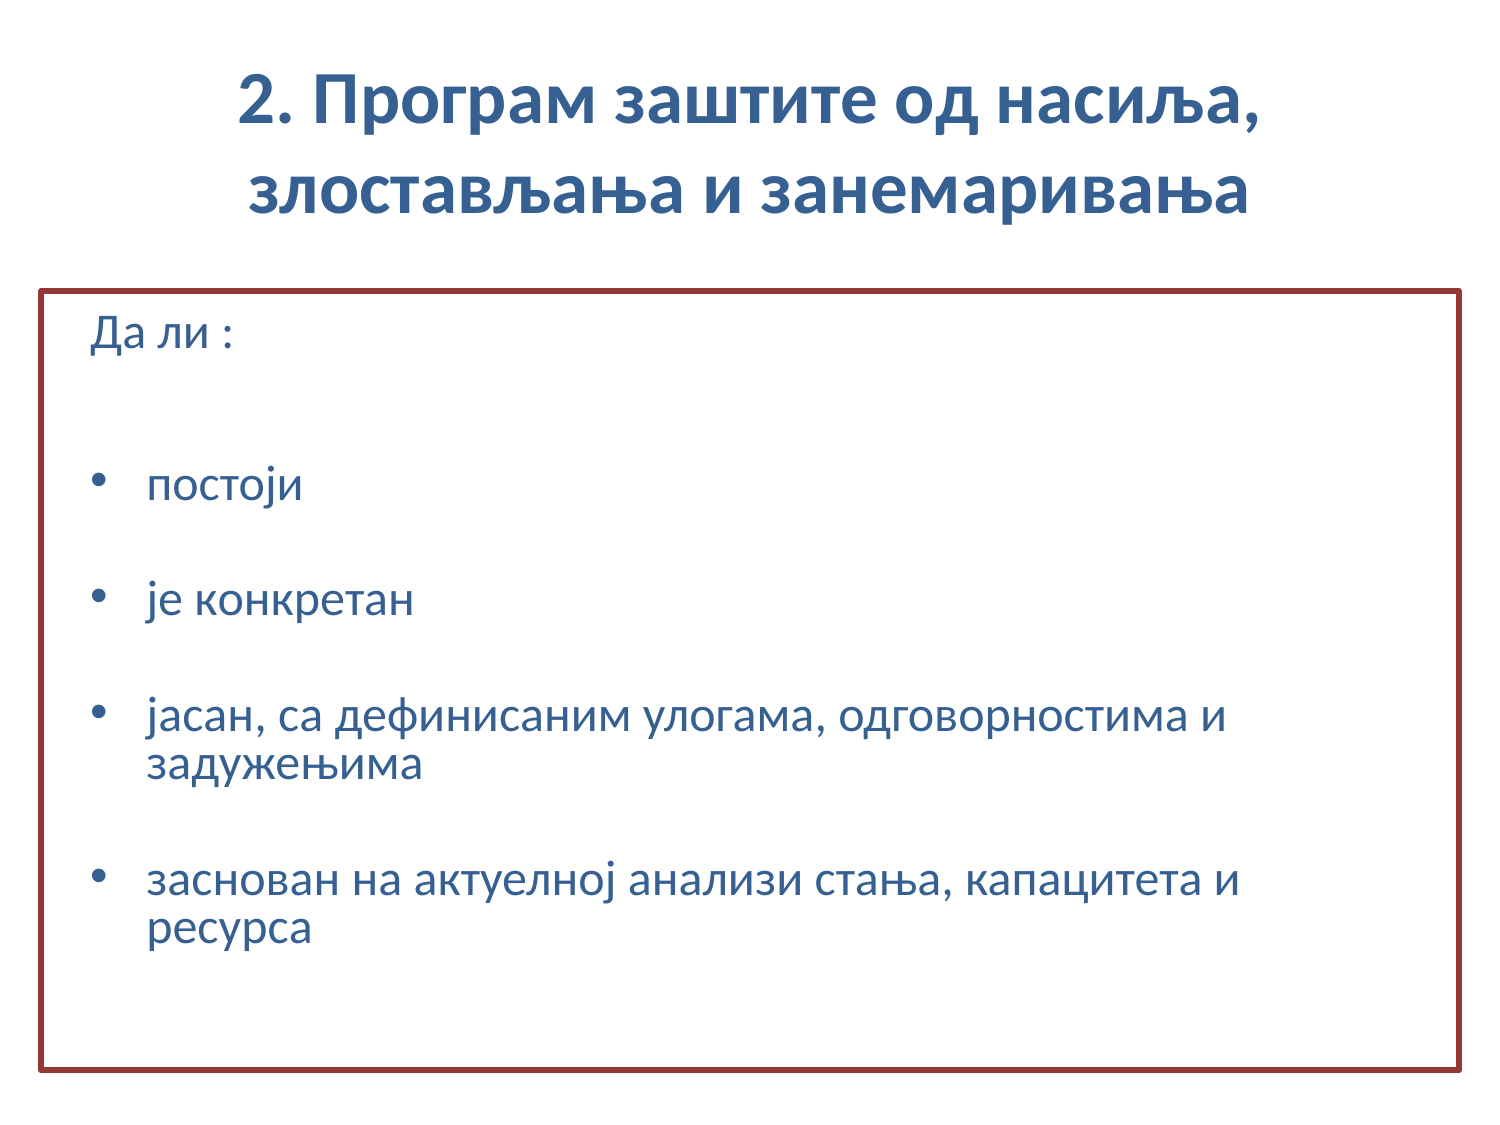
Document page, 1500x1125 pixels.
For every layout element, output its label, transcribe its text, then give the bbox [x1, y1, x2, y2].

text_box [39, 289, 1461, 1072]
title 2. Програм заштите од насиља, злостављања и занемаривања [75, 45, 1425, 233]
list Да ли : постоји је конкретан јасан, са дефинисаним улогама, одговорностима и задужењима заснован на актуелној анализи стања, капацитета и ресурса [75, 290, 1425, 1059]
